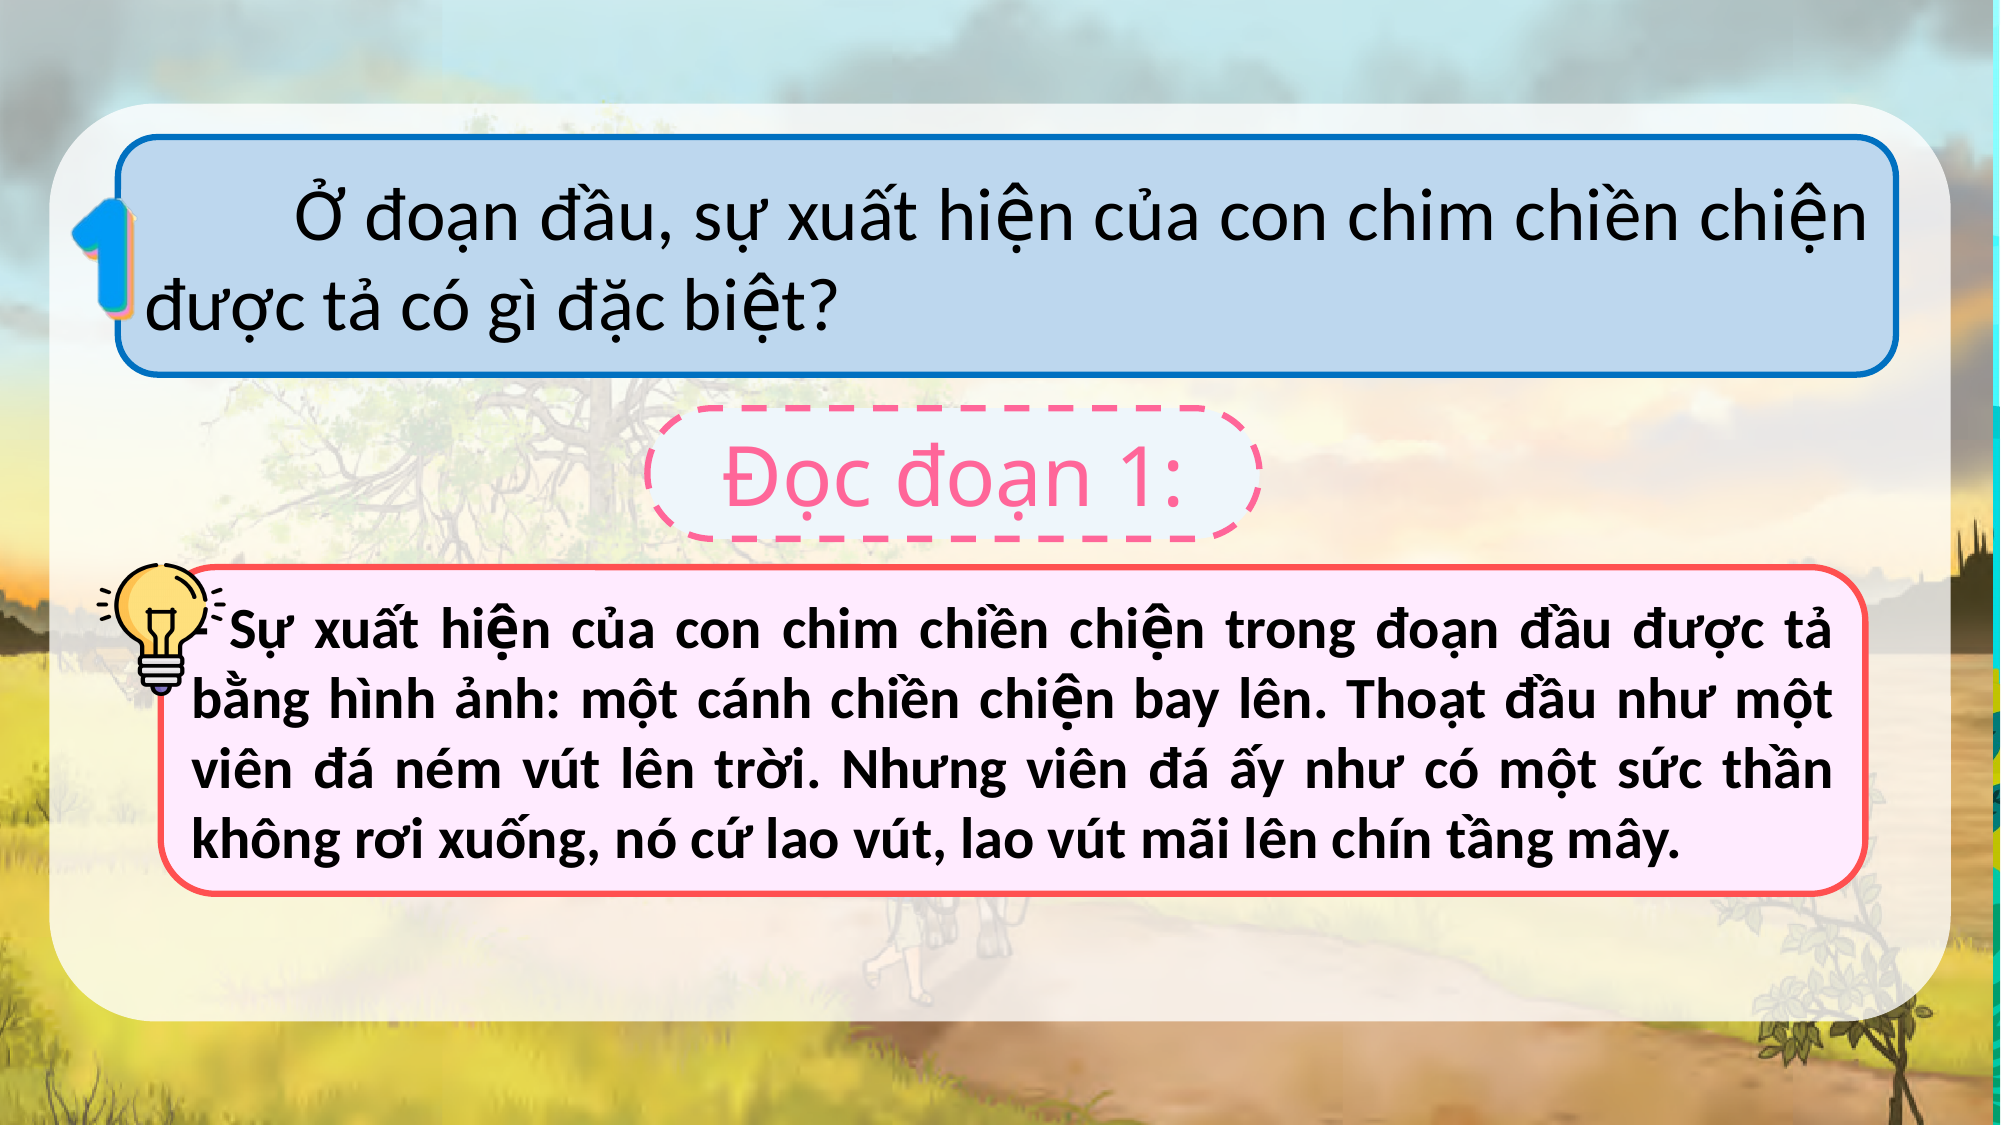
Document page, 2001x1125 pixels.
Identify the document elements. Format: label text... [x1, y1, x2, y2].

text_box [10, 137, 1896, 375]
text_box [88, 563, 1866, 975]
picture [0, 0, 2001, 1125]
text_box [48, 102, 1952, 1023]
text_box Đọc đoạn 1: [646, 407, 1261, 540]
text_box [37, 73, 2000, 1125]
